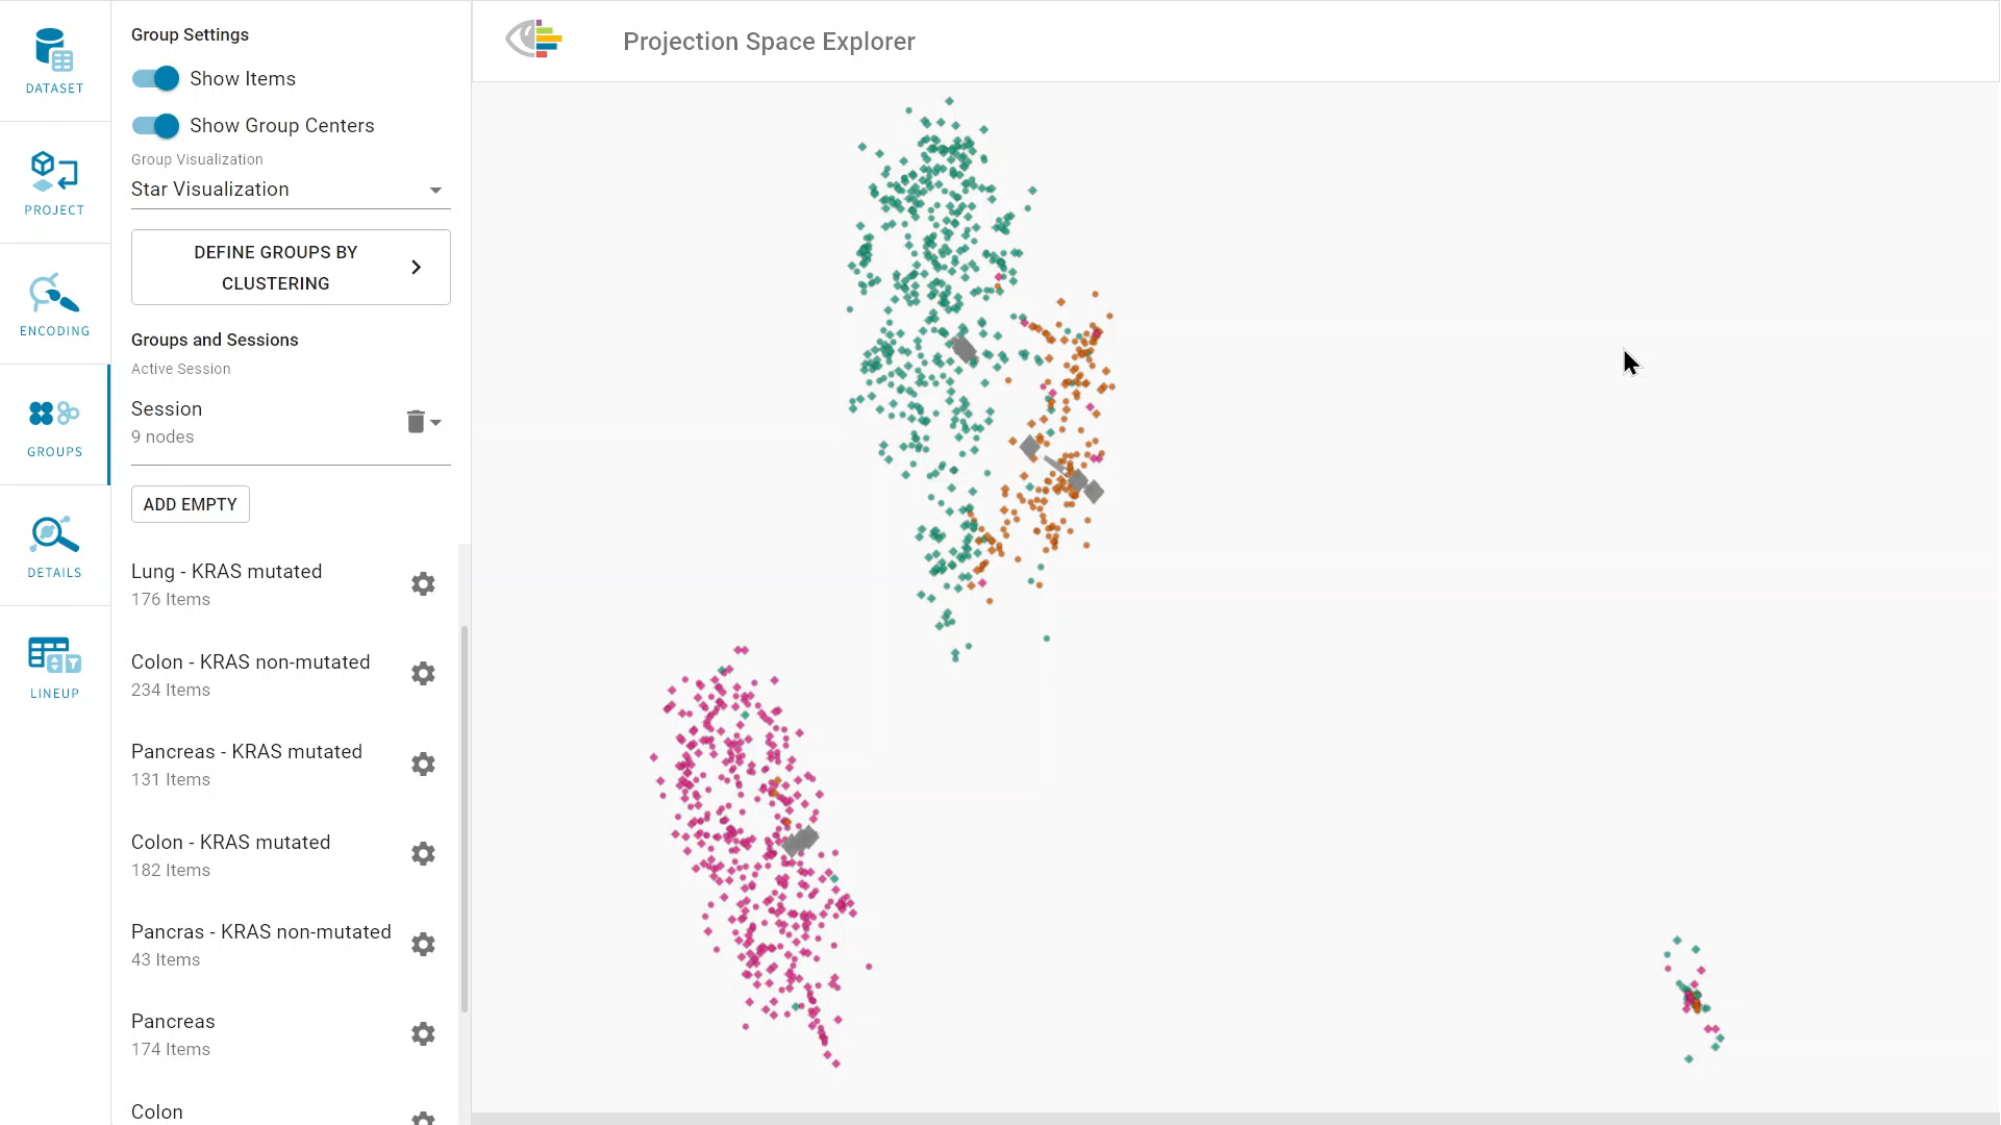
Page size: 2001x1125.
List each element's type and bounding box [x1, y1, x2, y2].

text_box [0, 0, 2000, 1125]
